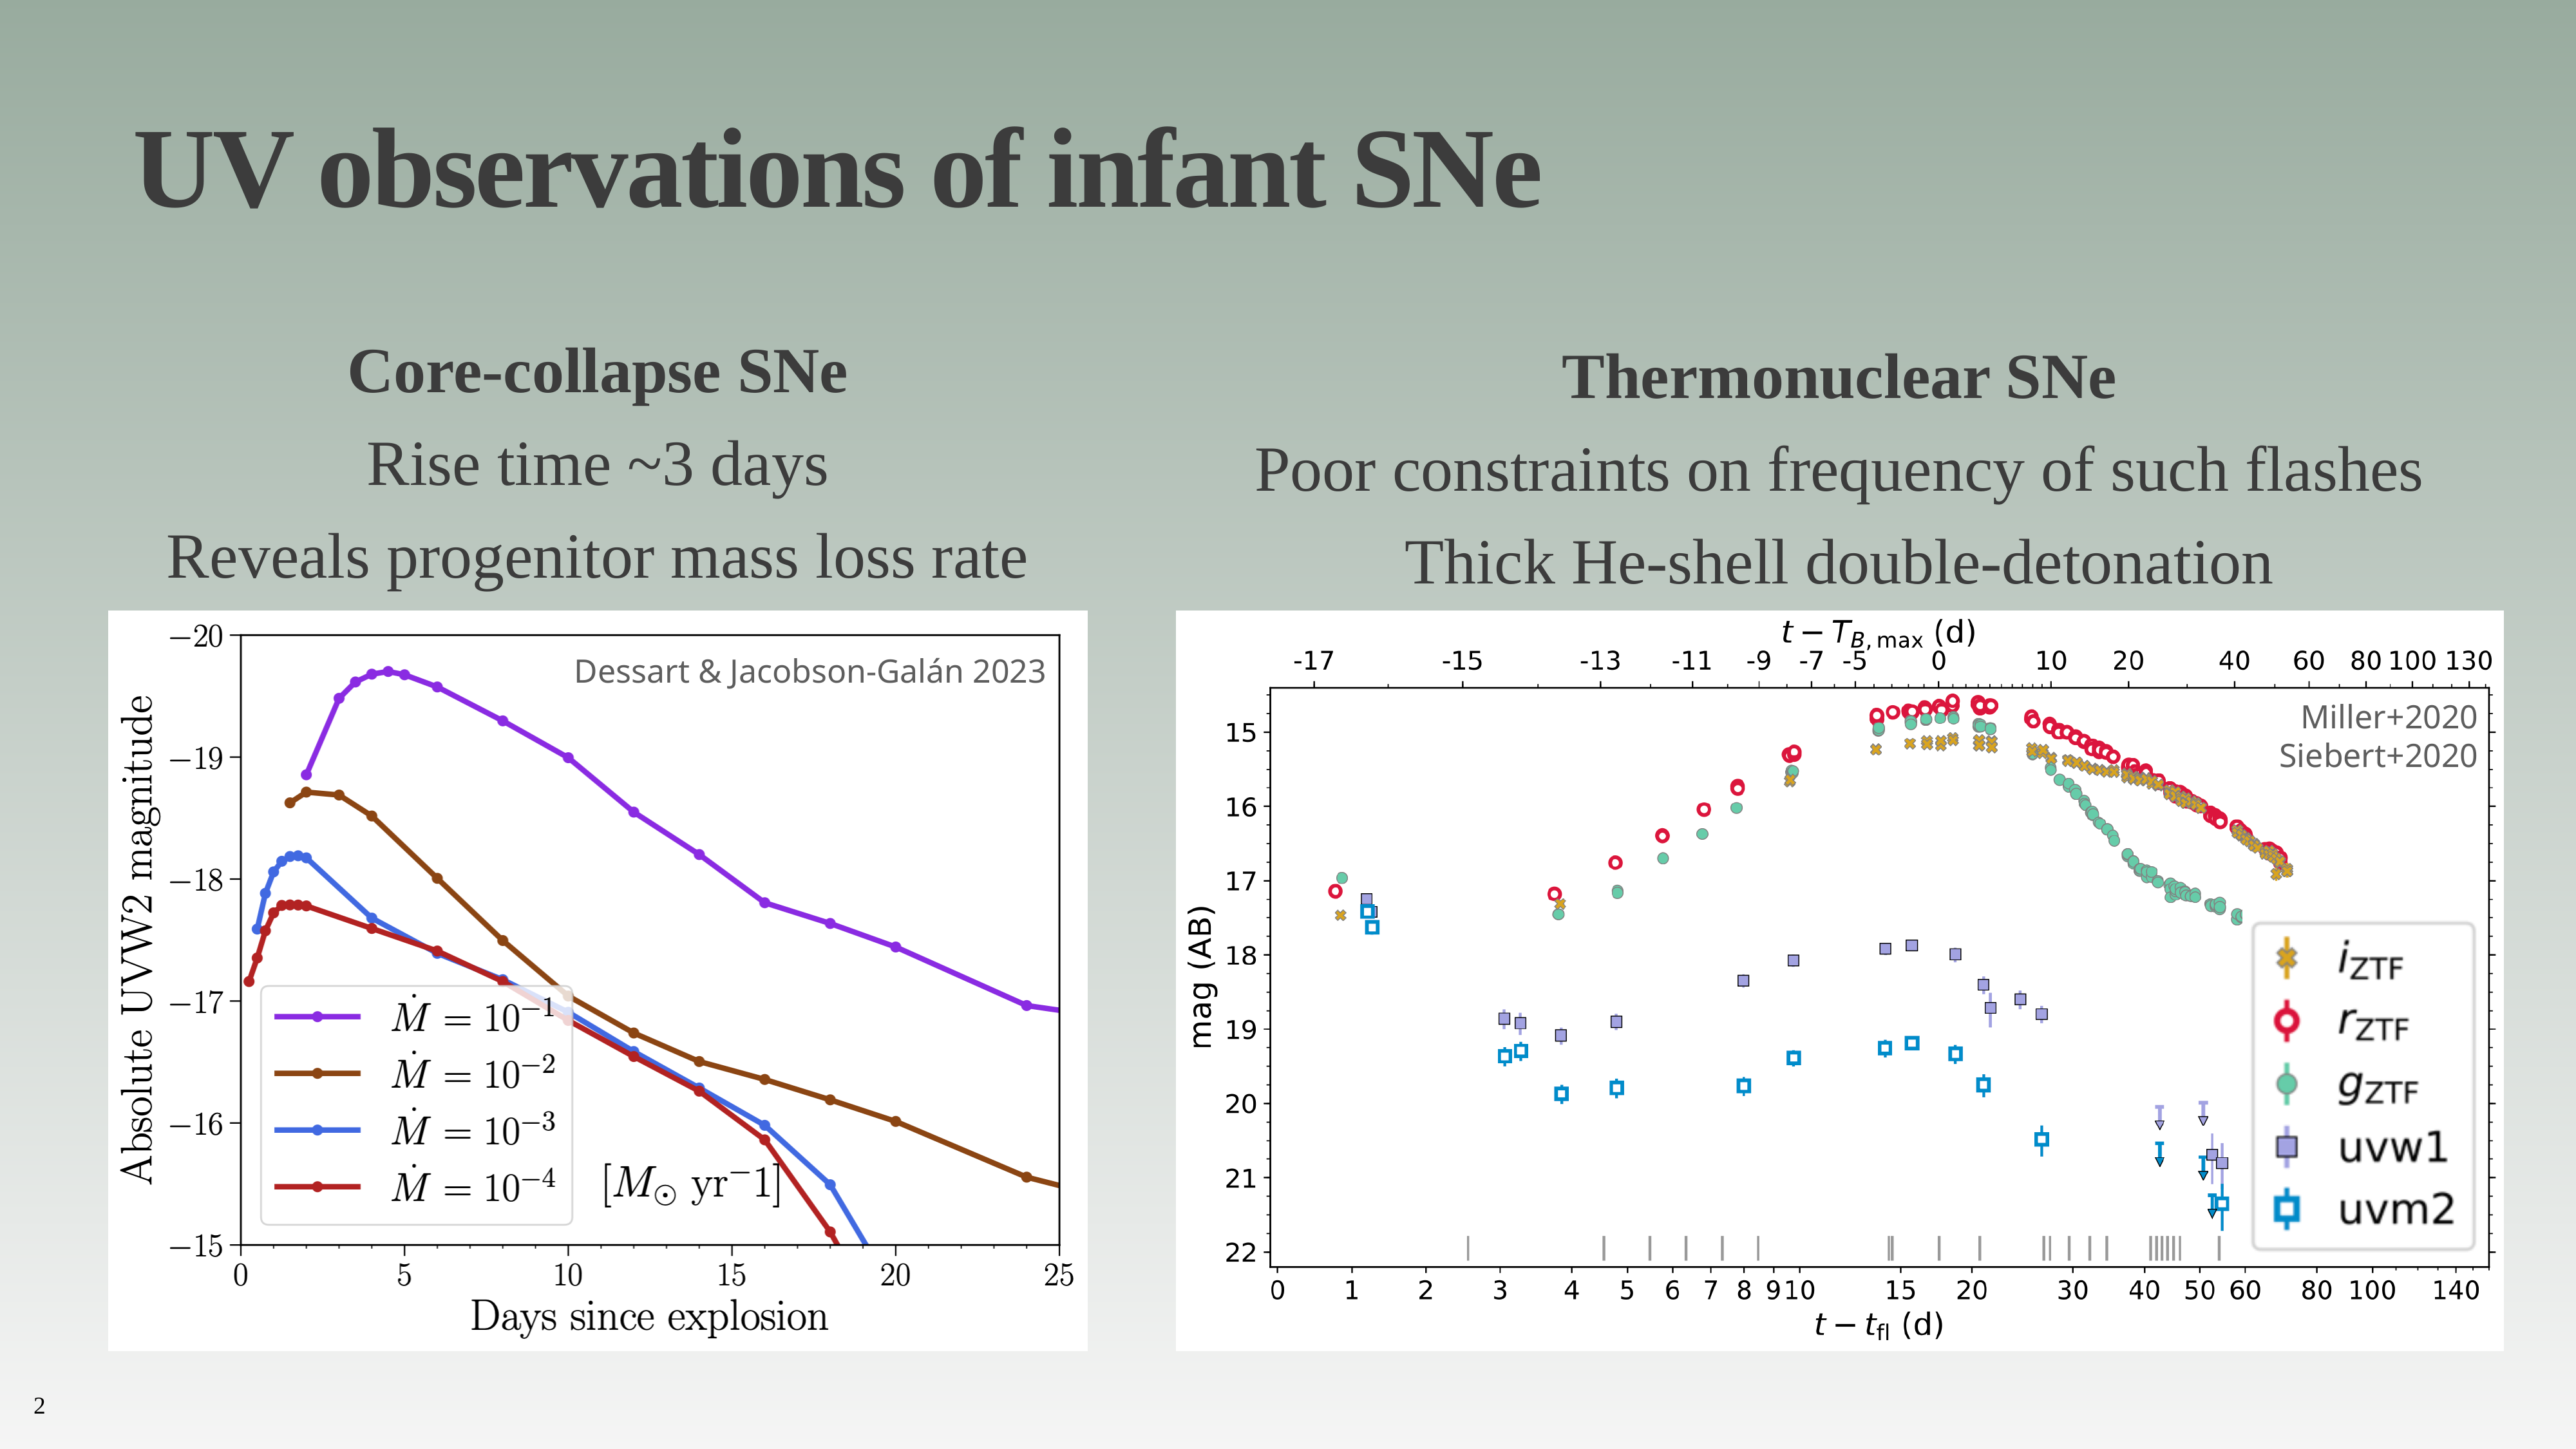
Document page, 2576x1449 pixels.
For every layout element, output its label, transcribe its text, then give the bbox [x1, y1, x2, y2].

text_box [1176, 610, 2504, 1351]
list Thermonuclear SNe Poor constraints on frequency of such flashes Thick He-shell double-detonation [1188, 312, 2492, 574]
slide_number 2 [27, 1386, 52, 1425]
text_box Core-collapse SNe Rise time ~3 days Reveals progenitor mass loss rate [122, 307, 1074, 579]
title UV observations of infant SNe [127, 113, 2449, 266]
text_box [108, 610, 1088, 1351]
